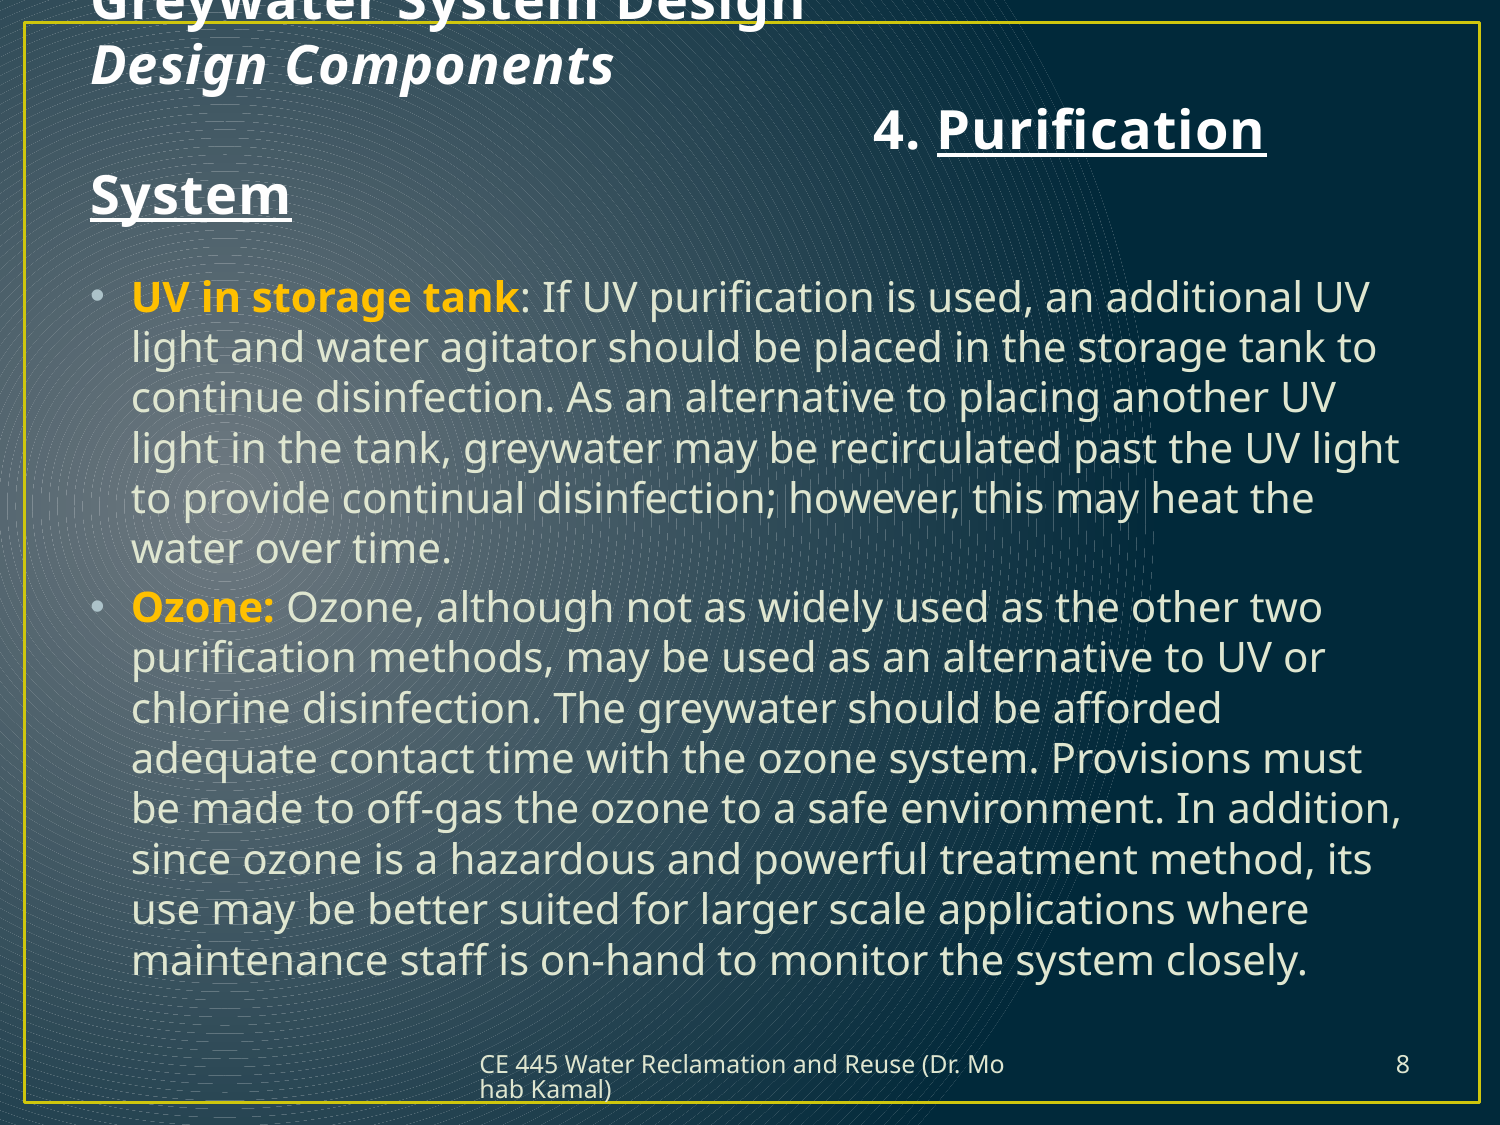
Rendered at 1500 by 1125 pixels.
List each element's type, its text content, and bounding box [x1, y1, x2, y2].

title Greywater System Design Design Components 4. Purification System [75, 45, 1425, 233]
footer CE 445 Water Reclamation and Reuse (Dr. Mohab Kamal) [464, 1035, 1036, 1096]
slide_number 8 [1074, 1035, 1425, 1096]
list UV in storage tank: If UV purification is used, an additional UV light and water agitator should be placed in the storage tank to continue disinfection. As an alternative to placing another UV light in the tank, greywater may be recirculated past the UV light to provide continual disinfection; however, this may heat the water over time. Ozone: Ozone, although not as widely used as the other two purification methods, may be used as an alternative to UV or chlorine disinfection. The greywater should be afforded adequate contact time with the ozone system. Provisions must be made to off-gas the ozone to a safe environment. In addition, since ozone is a hazardous and powerful treatment method, its use may be better suited for larger scale applications where maintenance staff is on-hand to monitor the system closely. [75, 262, 1425, 1005]
